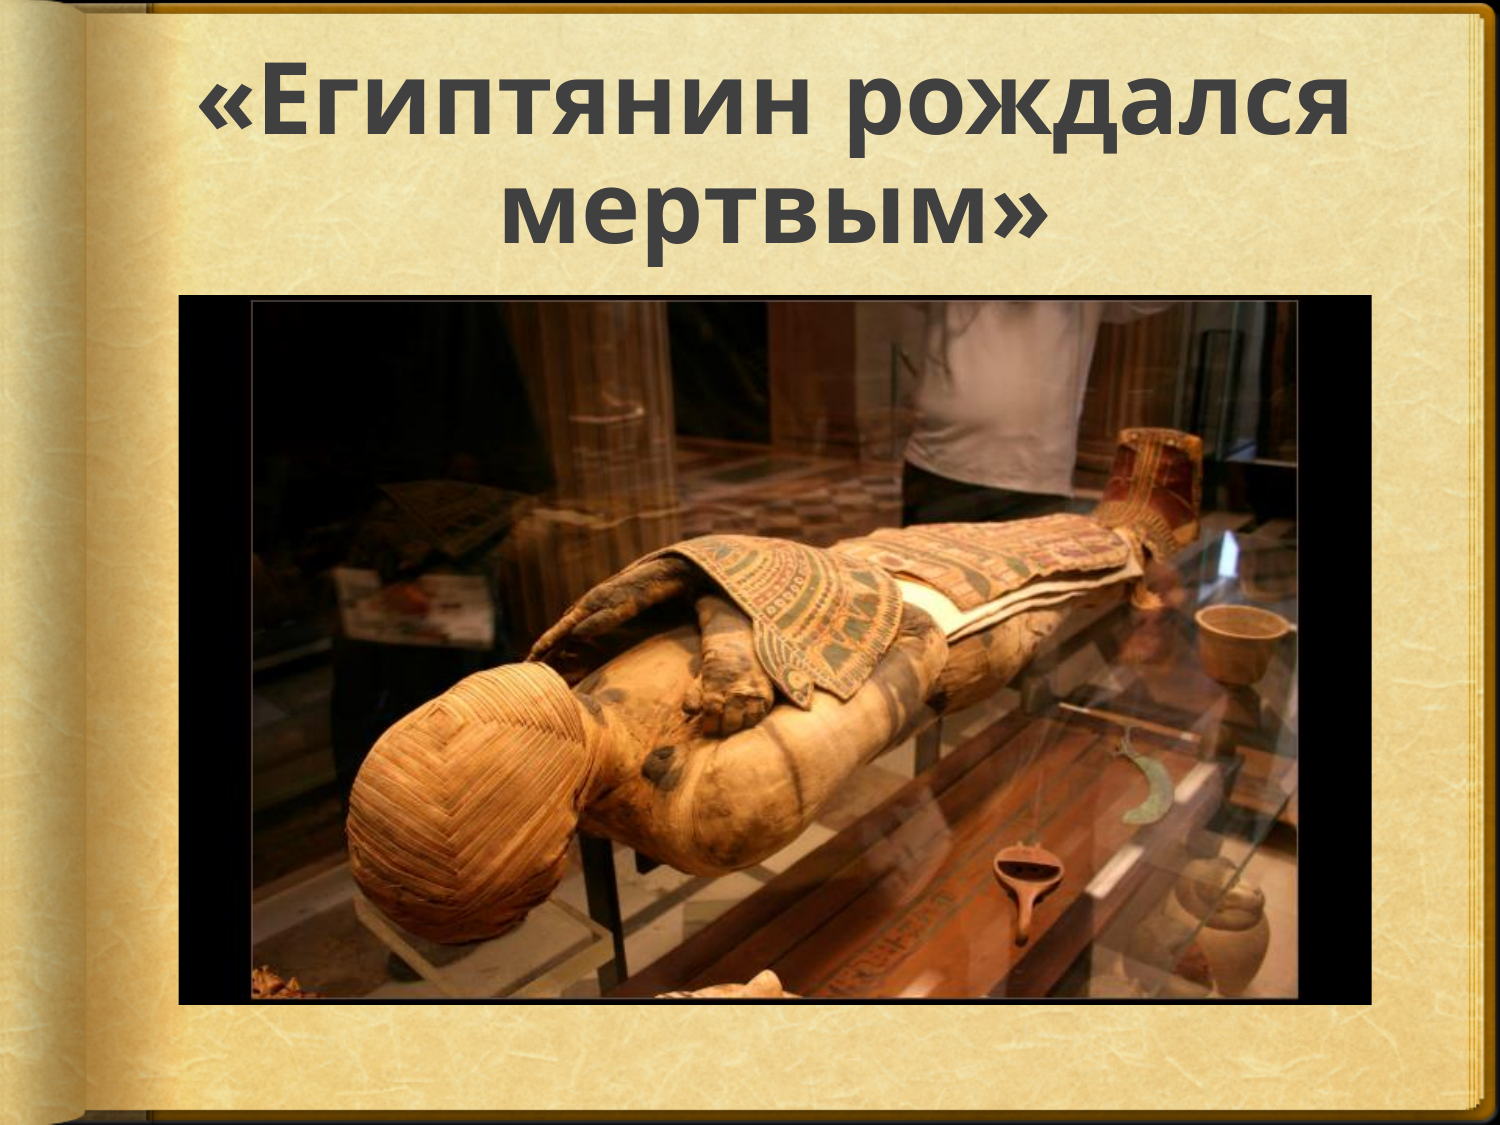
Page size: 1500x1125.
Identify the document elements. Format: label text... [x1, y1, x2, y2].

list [177, 294, 1373, 1006]
title «Египтянин рождался мертвым» [178, 45, 1372, 265]
picture [0, 0, 1500, 1125]
